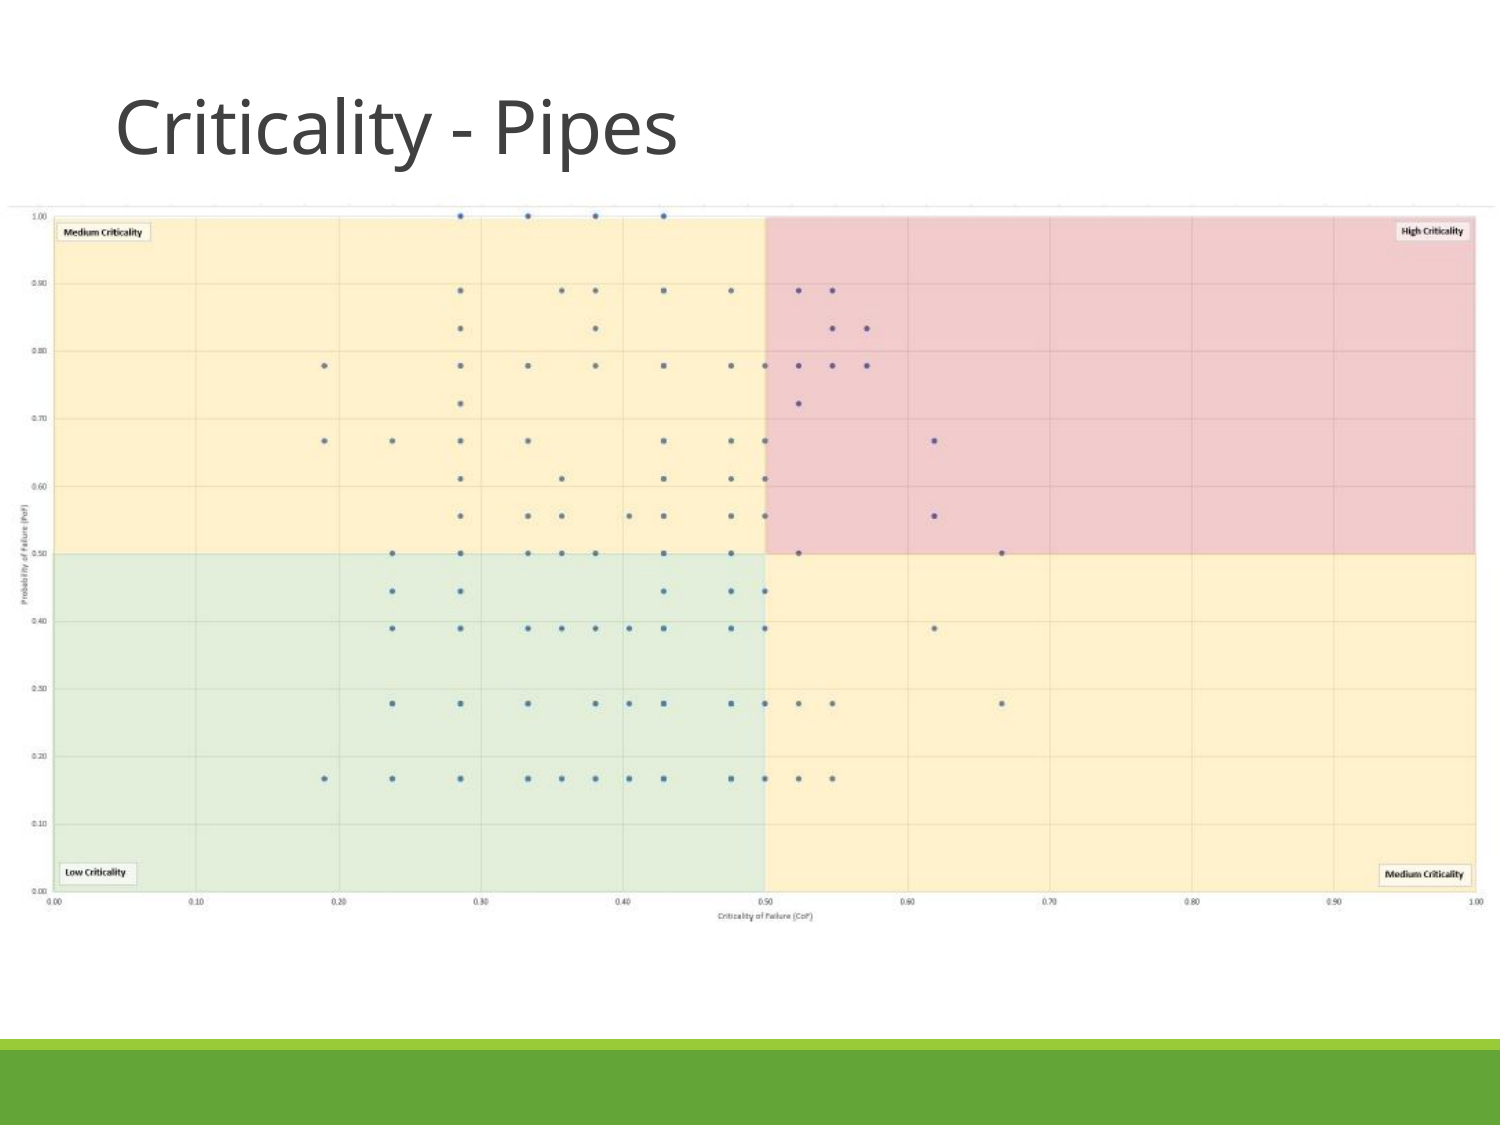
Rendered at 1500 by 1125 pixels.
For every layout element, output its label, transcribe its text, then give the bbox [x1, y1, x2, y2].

picture [0, 194, 1500, 931]
title Criticality - Pipes [99, 0, 1338, 178]
